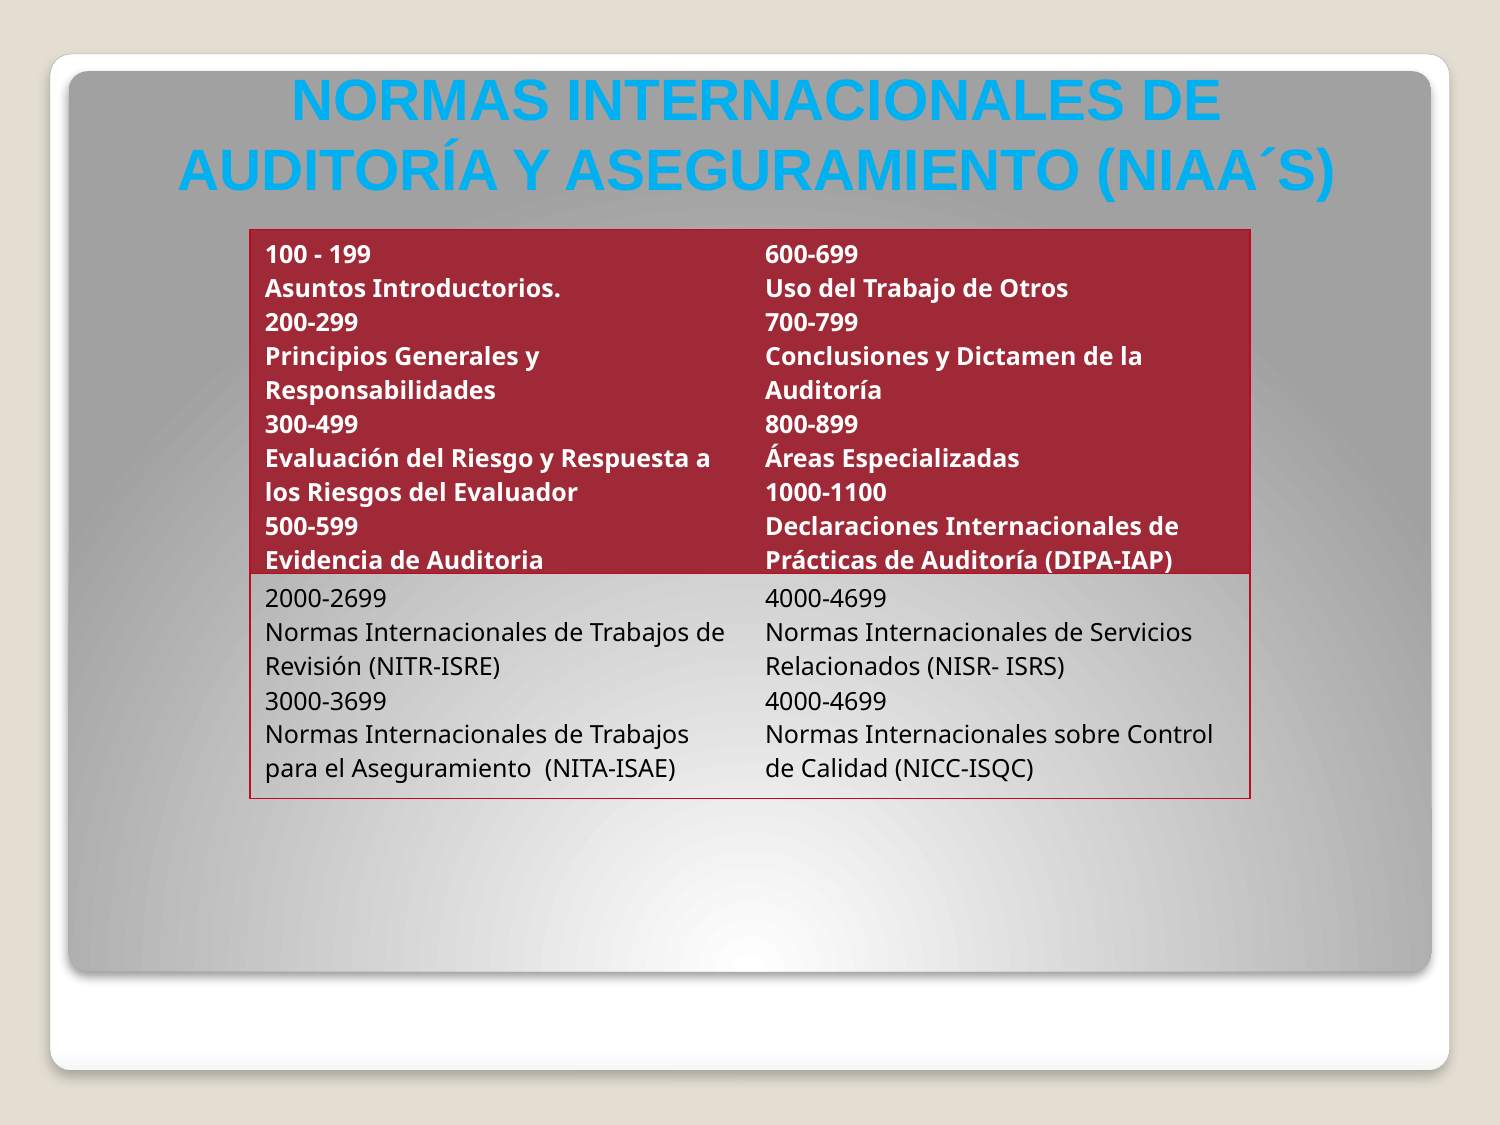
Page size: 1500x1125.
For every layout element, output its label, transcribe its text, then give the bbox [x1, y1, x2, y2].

table_cell 2000-2699 Normas Internacionales de Trabajos de Revisión (NITR-ISRE) 3000-3699 Normas Internacionales de Trabajos para el Aseguramiento (NITA-ISAE) [251, 574, 750, 798]
table_header 100 - 199 Asuntos Introductorios. 200-299 Principios Generales y Responsabilidades 300-499 Evaluación del Riesgo y Respuesta a los Riesgos del Evaluador 500-599 Evidencia de Auditoria [251, 230, 750, 573]
text_box NORMAS INTERNACIONALES DE AUDITORÍA Y ASEGURAMIENTO (NIAA´S) [123, 54, 1391, 210]
table_header 600-699 Uso del Trabajo de Otros 700-799 Conclusiones y Dictamen de la Auditoría 800-899 Áreas Especializadas 1000-1100 Declaraciones Internacionales de Prácticas de Auditoría (DIPA-IAP) [750, 230, 1249, 573]
table_cell 4000-4699 Normas Internacionales de Servicios Relacionados (NISR- ISRS) 4000-4699 Normas Internacionales sobre Control de Calidad (NICC-ISQC) [750, 574, 1249, 798]
